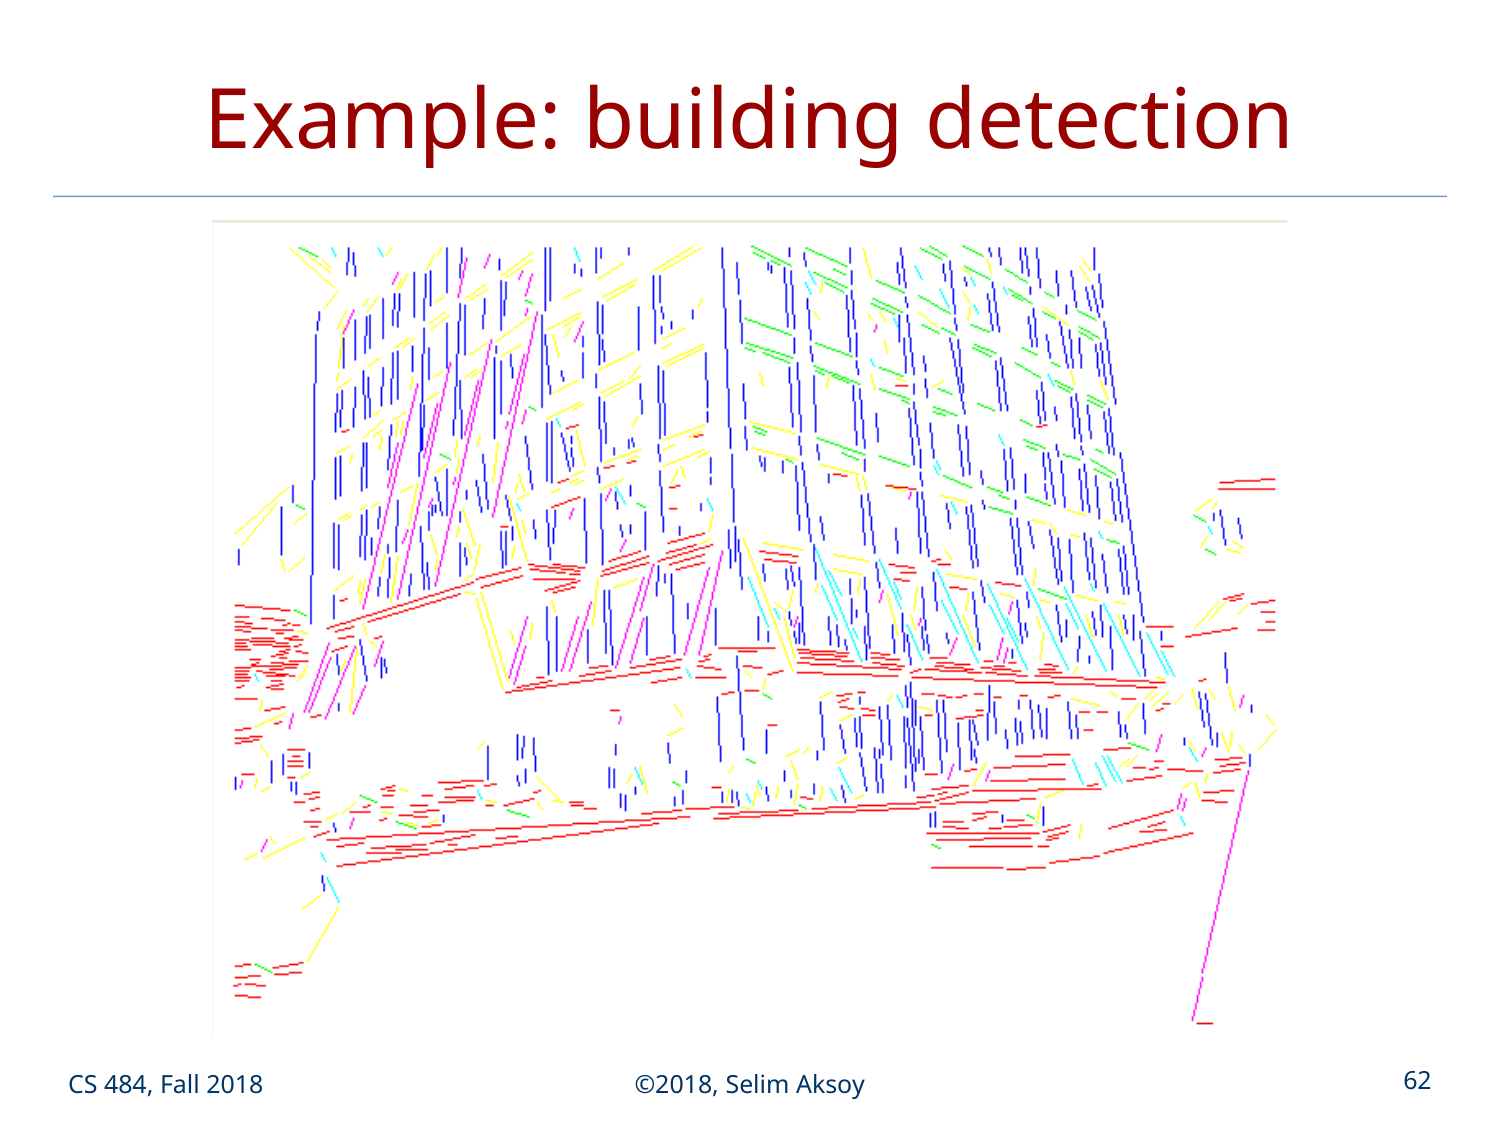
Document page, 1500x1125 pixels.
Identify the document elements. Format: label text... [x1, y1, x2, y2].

title Example: building detection [53, 31, 1447, 173]
picture [212, 219, 1288, 1036]
footer ©2018, Selim Aksoy [511, 1052, 988, 1107]
slide_number 62 [1134, 1052, 1448, 1107]
slide_number CS 484, Fall 2018 [52, 1052, 366, 1107]
